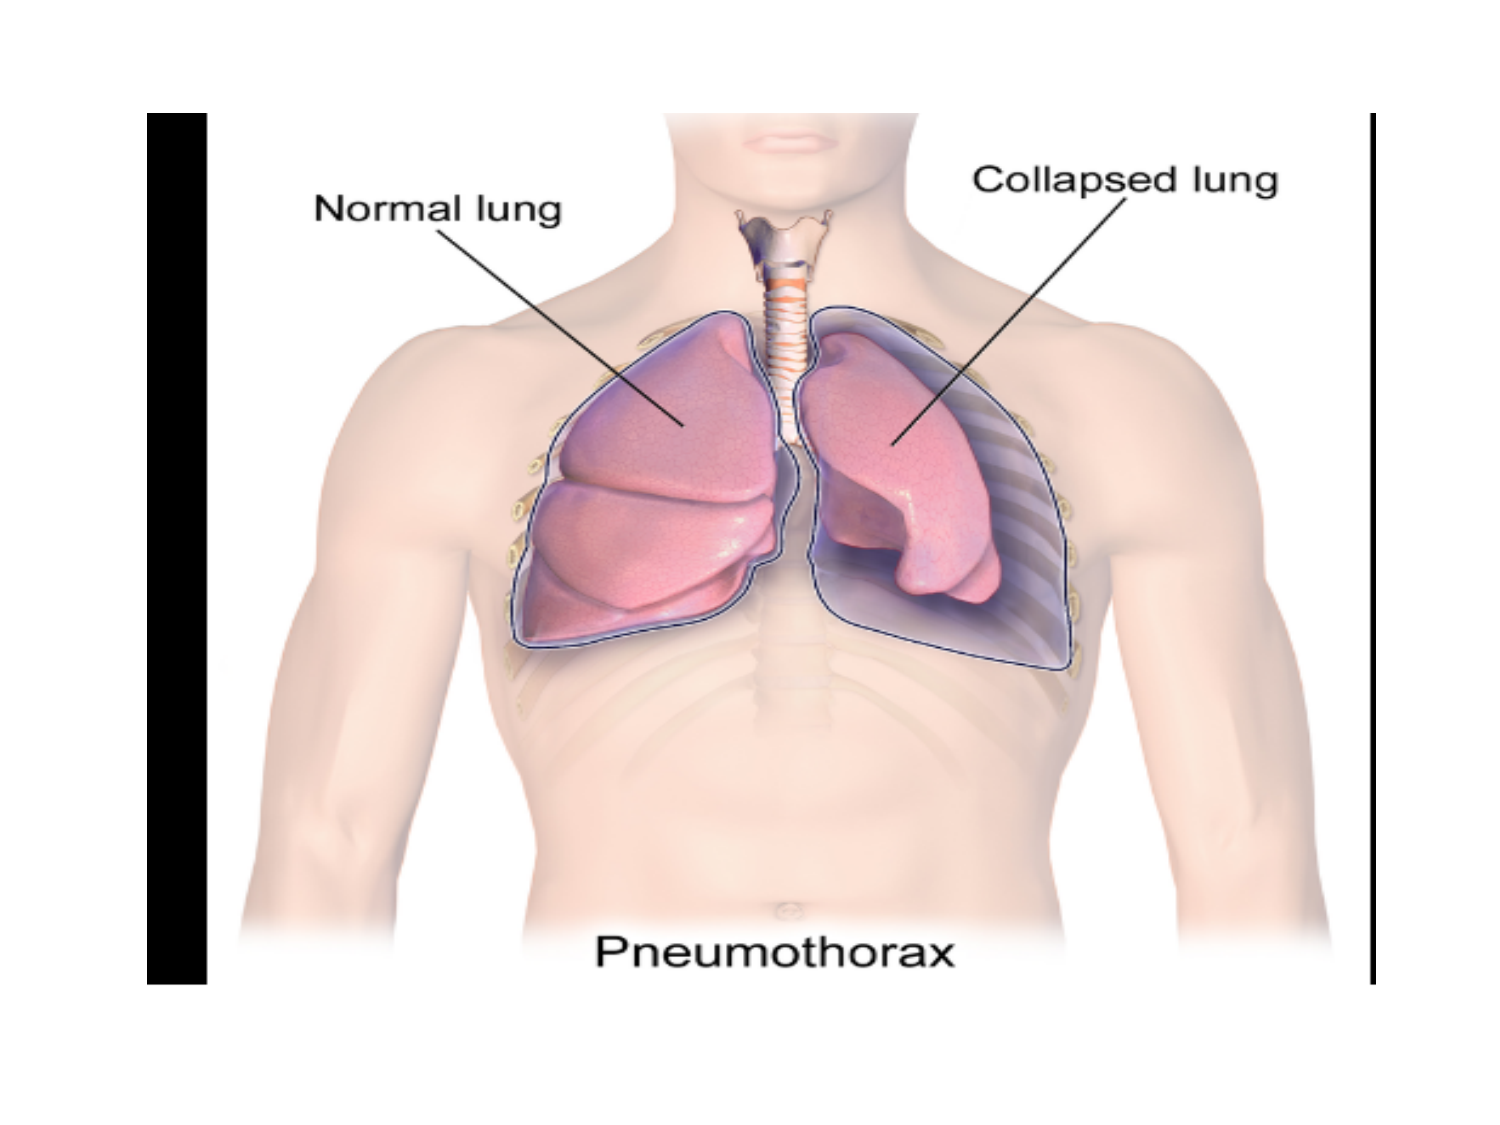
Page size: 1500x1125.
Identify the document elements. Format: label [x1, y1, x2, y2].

picture [147, 113, 1377, 1000]
